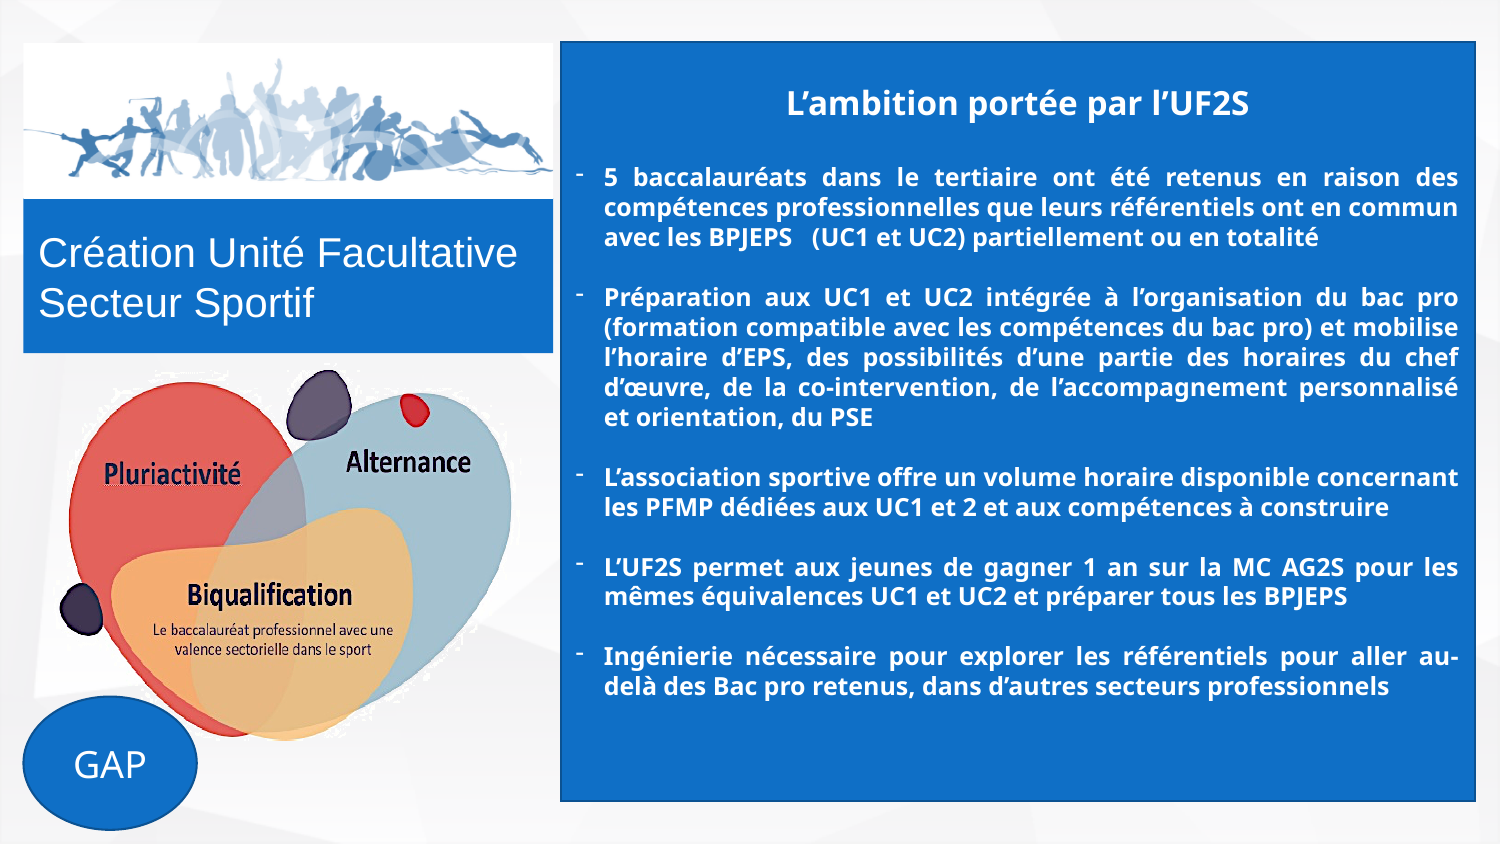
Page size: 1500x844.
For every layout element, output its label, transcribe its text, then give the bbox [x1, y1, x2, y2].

text_box L’ambition portée par l’UF2S 5 baccalauréats dans le tertiaire ont été retenus en raison des compétences professionnelles que leurs référentiels ont en commun avec les BPJEPS (UC1 et UC2) partiellement ou en totalité Préparation aux UC1 et UC2 intégrée à l’organisation du bac pro (formation compatible avec les compétences du bac pro) et mobilise l’horaire d’EPS, des possibilités d’une partie des horaires du chef d’œuvre, de la co-intervention, de l’accompagnement personnalisé et orientation, du PSE L’association sportive offre un volume horaire disponible concernant les PFMP dédiées aux UC1 et 2 et aux compétences à construire L’UF2S permet aux jeunes de gagner 1 an sur la MC AG2S pour les mêmes équivalences UC1 et UC2 et préparer tous les BPJEPS Ingénierie nécessaire pour explorer les référentiels pour aller au-delà des Bac pro retenus, dans d’autres secteurs professionnels [560, 41, 1476, 802]
picture [0, 0, 1500, 844]
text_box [23, 43, 554, 354]
text_box GAP [22, 741, 198, 831]
